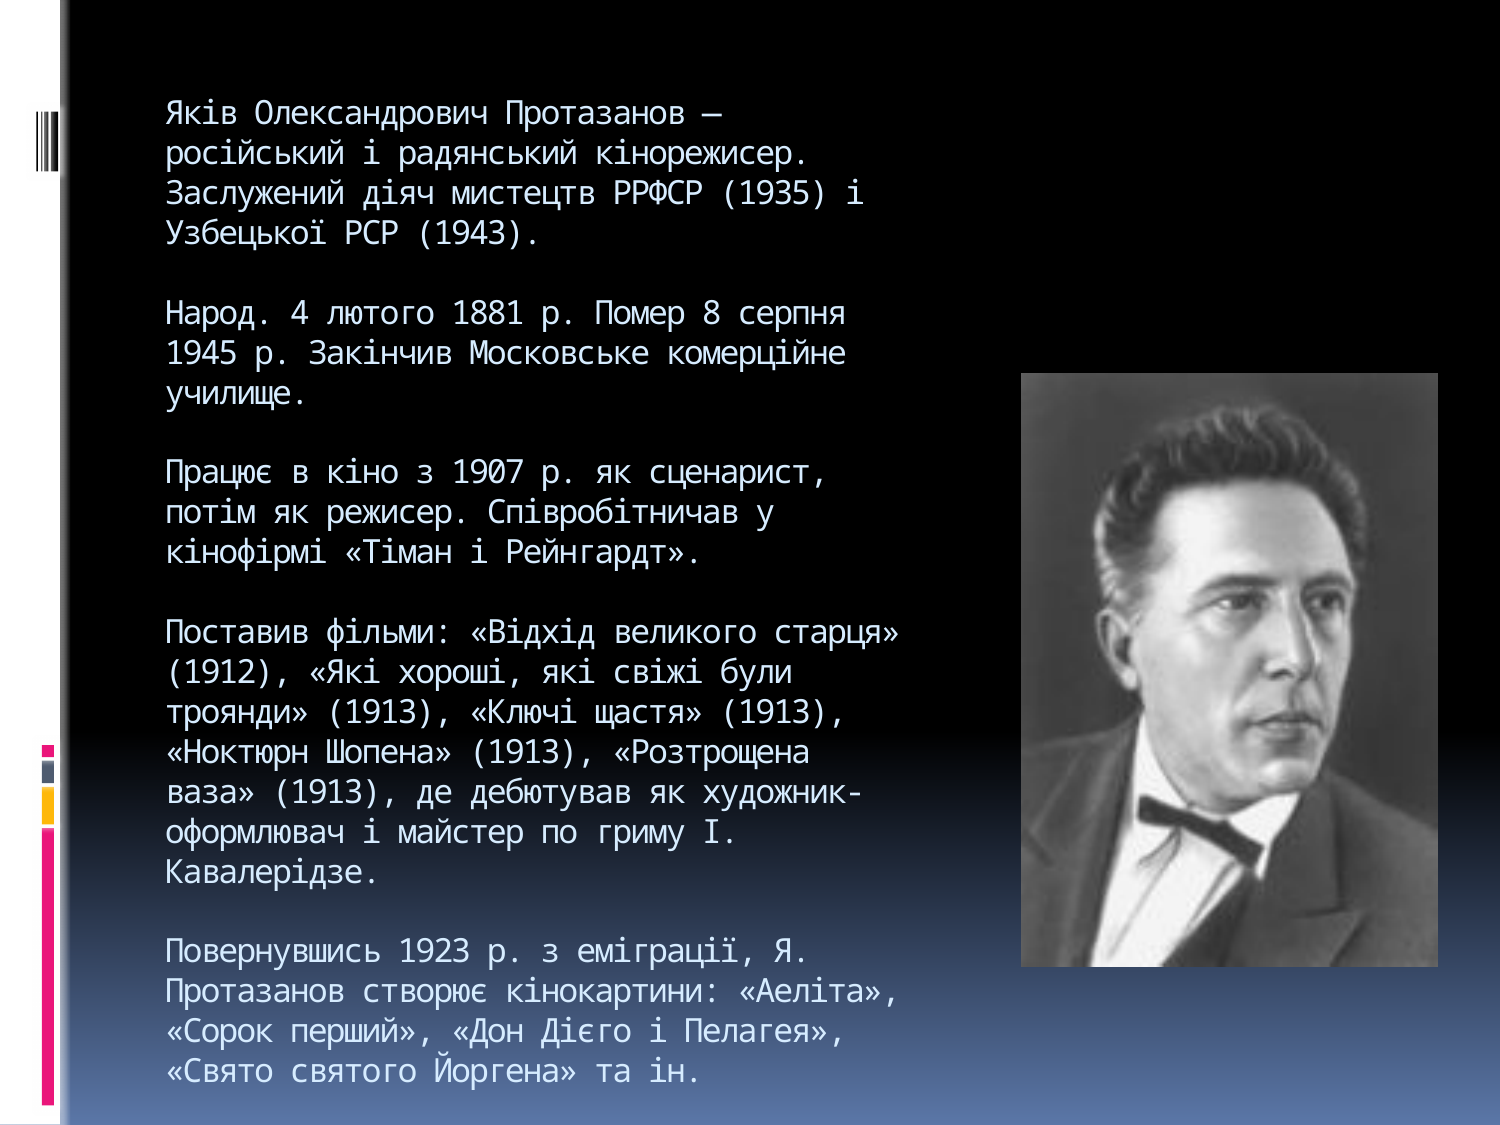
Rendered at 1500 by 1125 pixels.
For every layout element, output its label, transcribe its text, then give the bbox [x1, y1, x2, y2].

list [1021, 372, 1438, 968]
title Яків Олександрович Протазанов — російський і радянський кінорежисер. Заслужений діяч мистецтв РРФСР (1935) і Узбецької РСР (1943). Народ. 4 лютого 1881 р. Помер 8 серпня 1945 р. Закінчив Московське комерційне училище. Працює в кіно з 1907 р. як сценарист, потім як режисер. Співробітничав у кінофірмі «Тіман і Рейнгардт». Поставив фільми: «Відхід великого старця» (1912), «Які хороші, які свіжі були троянди» (1913), «Ключі щастя» (1913), «Ноктюрн Шопена» (1913), «Розтрощена ваза» (1913), де дебютував як художник-оформлювач і майстер по гриму І. Кавалерідзе. Повернувшись 1923 р. з еміграції, Я. Протазанов створює кінокартини: «Аеліта», «Сорок перший», «Дон Дієго і Пелагея», «Свято святого Йоргена» та ін. [150, 83, 928, 1094]
